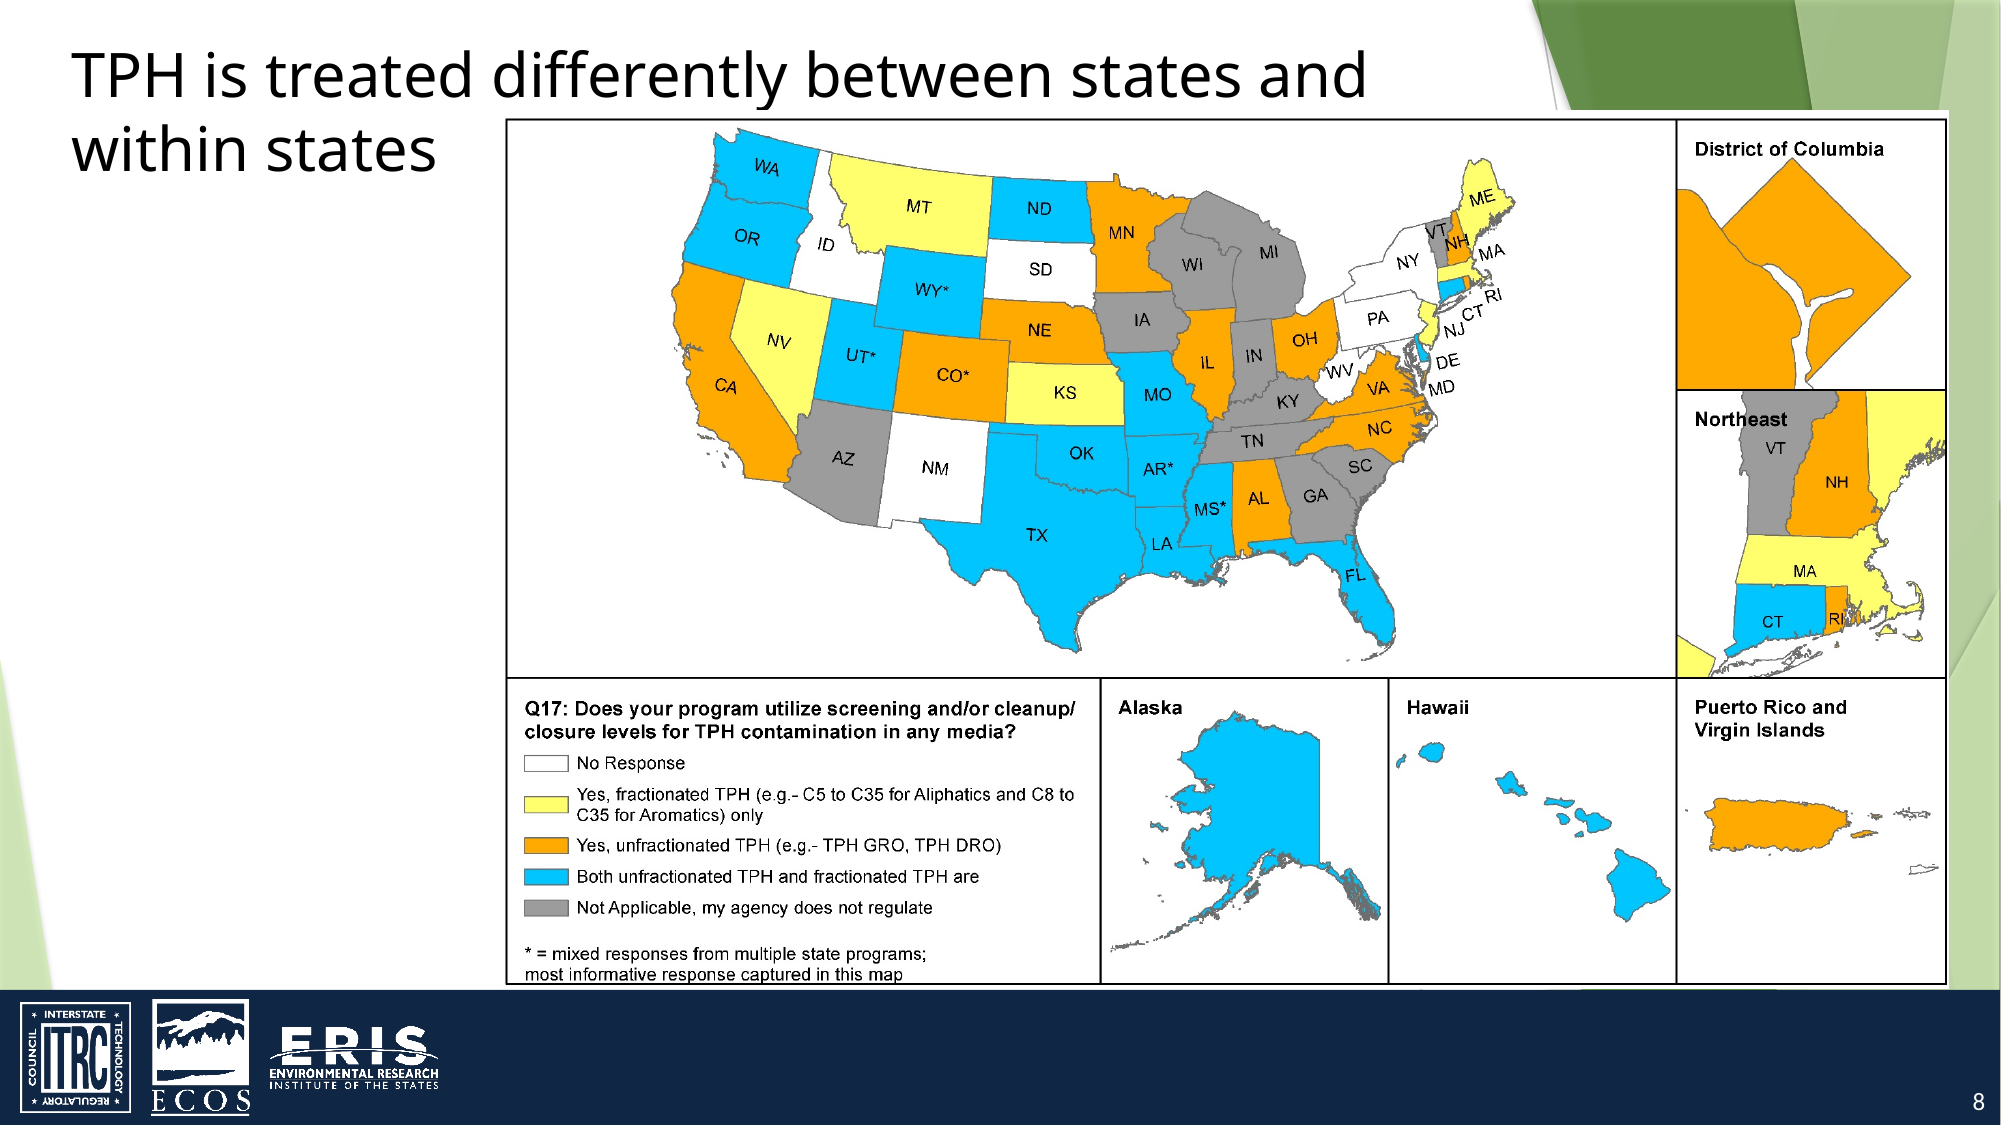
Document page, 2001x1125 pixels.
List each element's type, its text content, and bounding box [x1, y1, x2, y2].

title TPH is treated differently between states and within states [56, 28, 1467, 192]
picture [20, 1002, 131, 1113]
picture [496, 109, 1949, 989]
